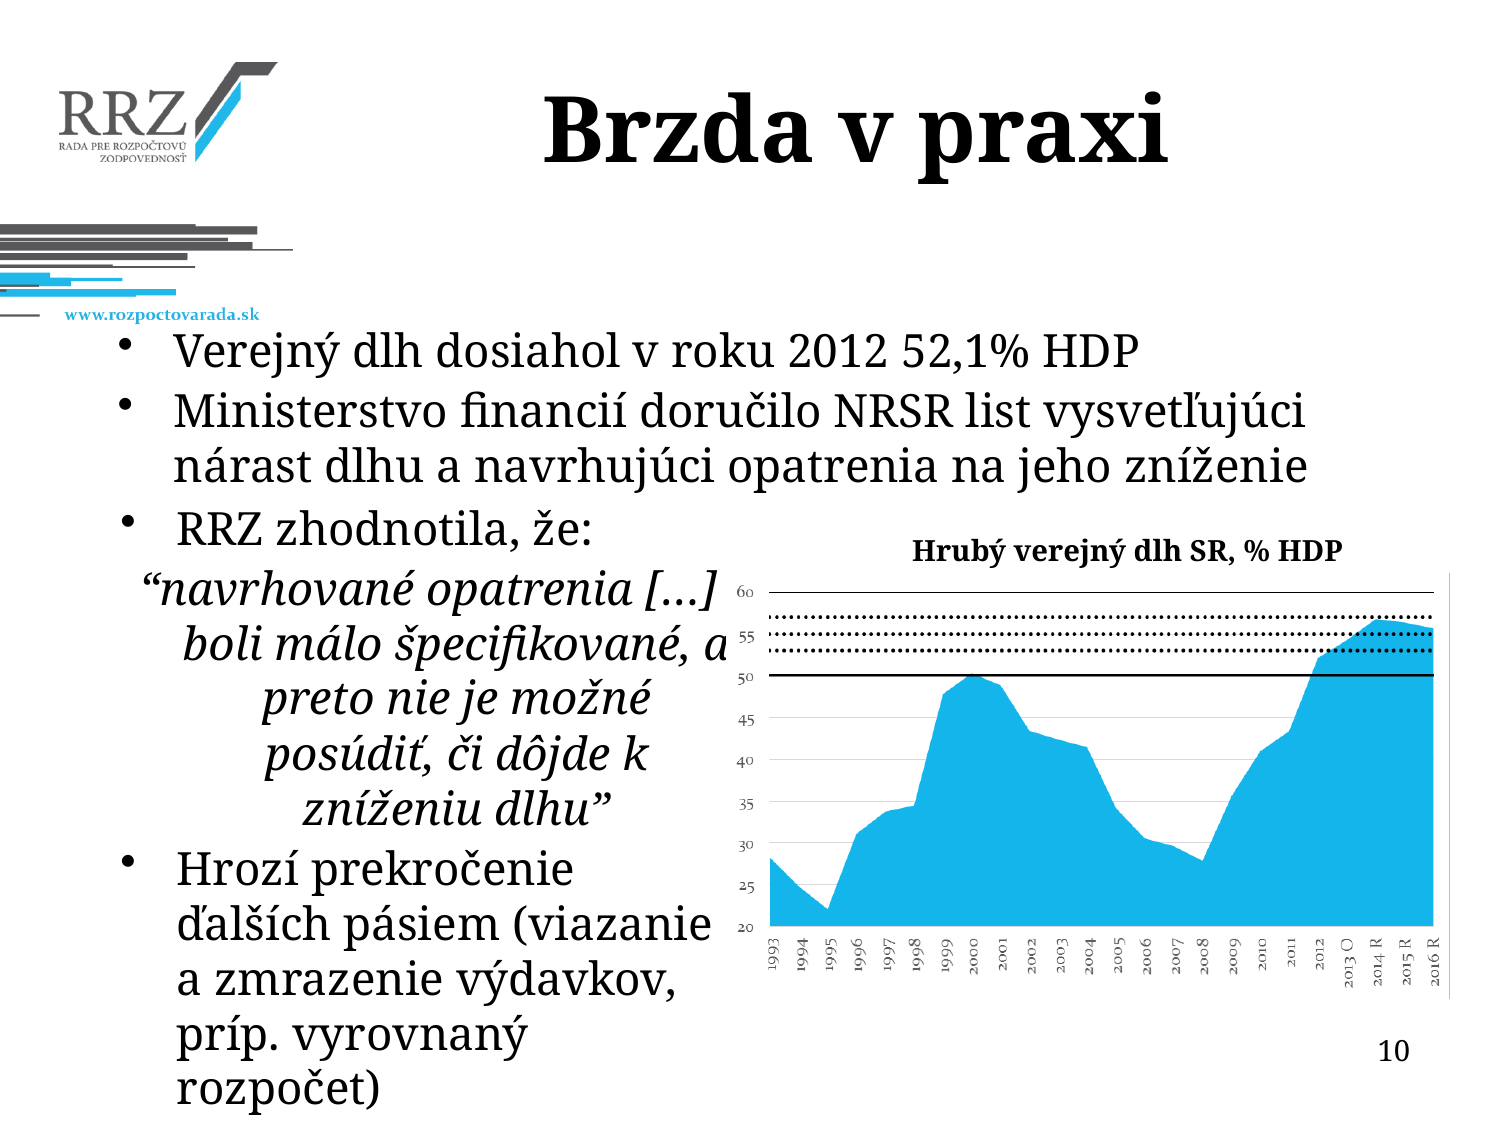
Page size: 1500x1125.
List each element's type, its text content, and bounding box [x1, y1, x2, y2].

picture [0, 0, 1500, 1125]
title Brzda v praxi [299, 42, 1414, 209]
list Verejný dlh dosiahol v roku 2012 52,1% HDP Ministerstvo financií doručilo NRSR list vysvetľujúci nárast dlhu a navrhujúci opatrenia na jeho zníženie [102, 314, 1414, 586]
text_box RRZ zhodnotila, že: “navrhované opatrenia […] boli málo špecifikované, a preto nie je možné posúdiť, či dôjde k zníženiu dlhu” Hrozí prekročenie ďalších pásiem (viazanie a zmrazenie výdavkov, príp. vyrovnaný rozpočet) [105, 491, 752, 1122]
text_box Hrubý verejný dlh SR, % HDP [897, 524, 1417, 570]
slide_number 10 [1074, 1024, 1426, 1103]
